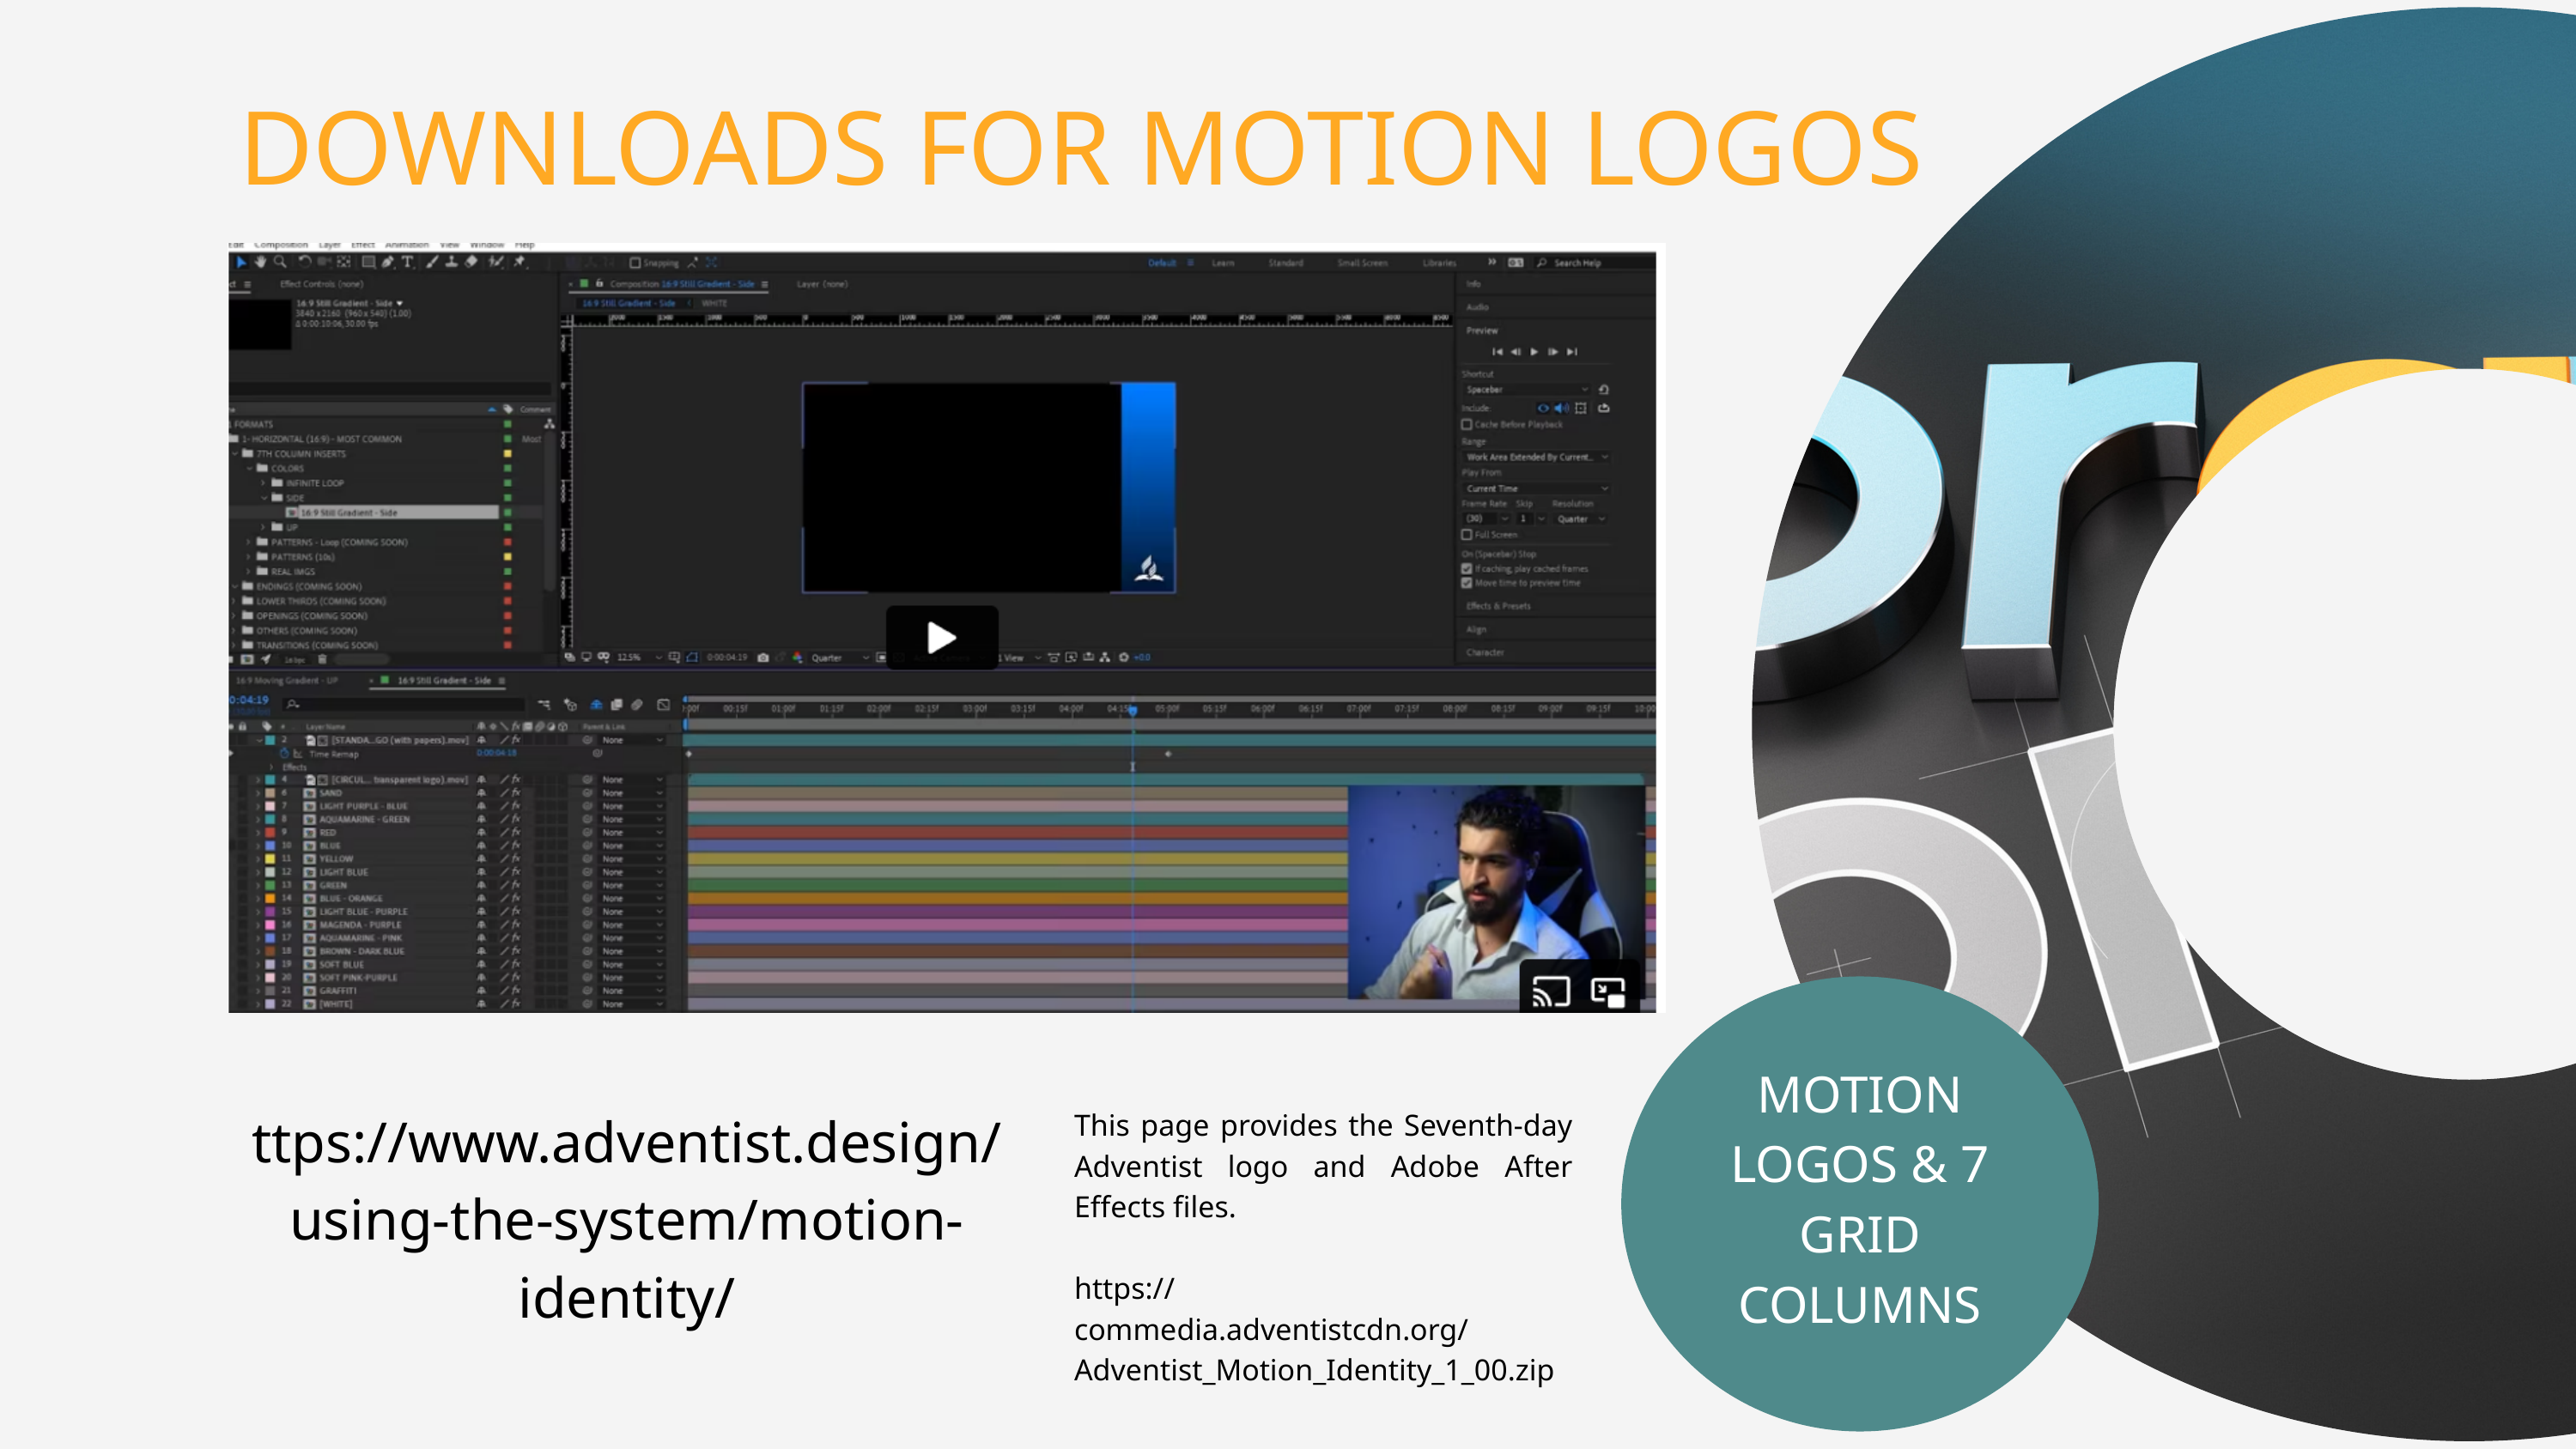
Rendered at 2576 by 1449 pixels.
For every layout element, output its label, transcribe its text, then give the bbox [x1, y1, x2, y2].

text_box ttps://www.adventist.design/using-the-system/motion-identity/ [228, 1095, 1026, 1329]
text_box [228, 243, 1666, 1013]
text_box This page provides the Seventh-day Adventist logo and Adobe After Effects files. https://commedia.adventistcdn.org/Adventist_Motion_Identity_1_00.zip [1073, 1100, 1573, 1387]
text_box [1744, 0, 2576, 1449]
text_box DOWNLOADS FOR MOTION LOGOS [239, 88, 1740, 206]
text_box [1620, 976, 2099, 1432]
